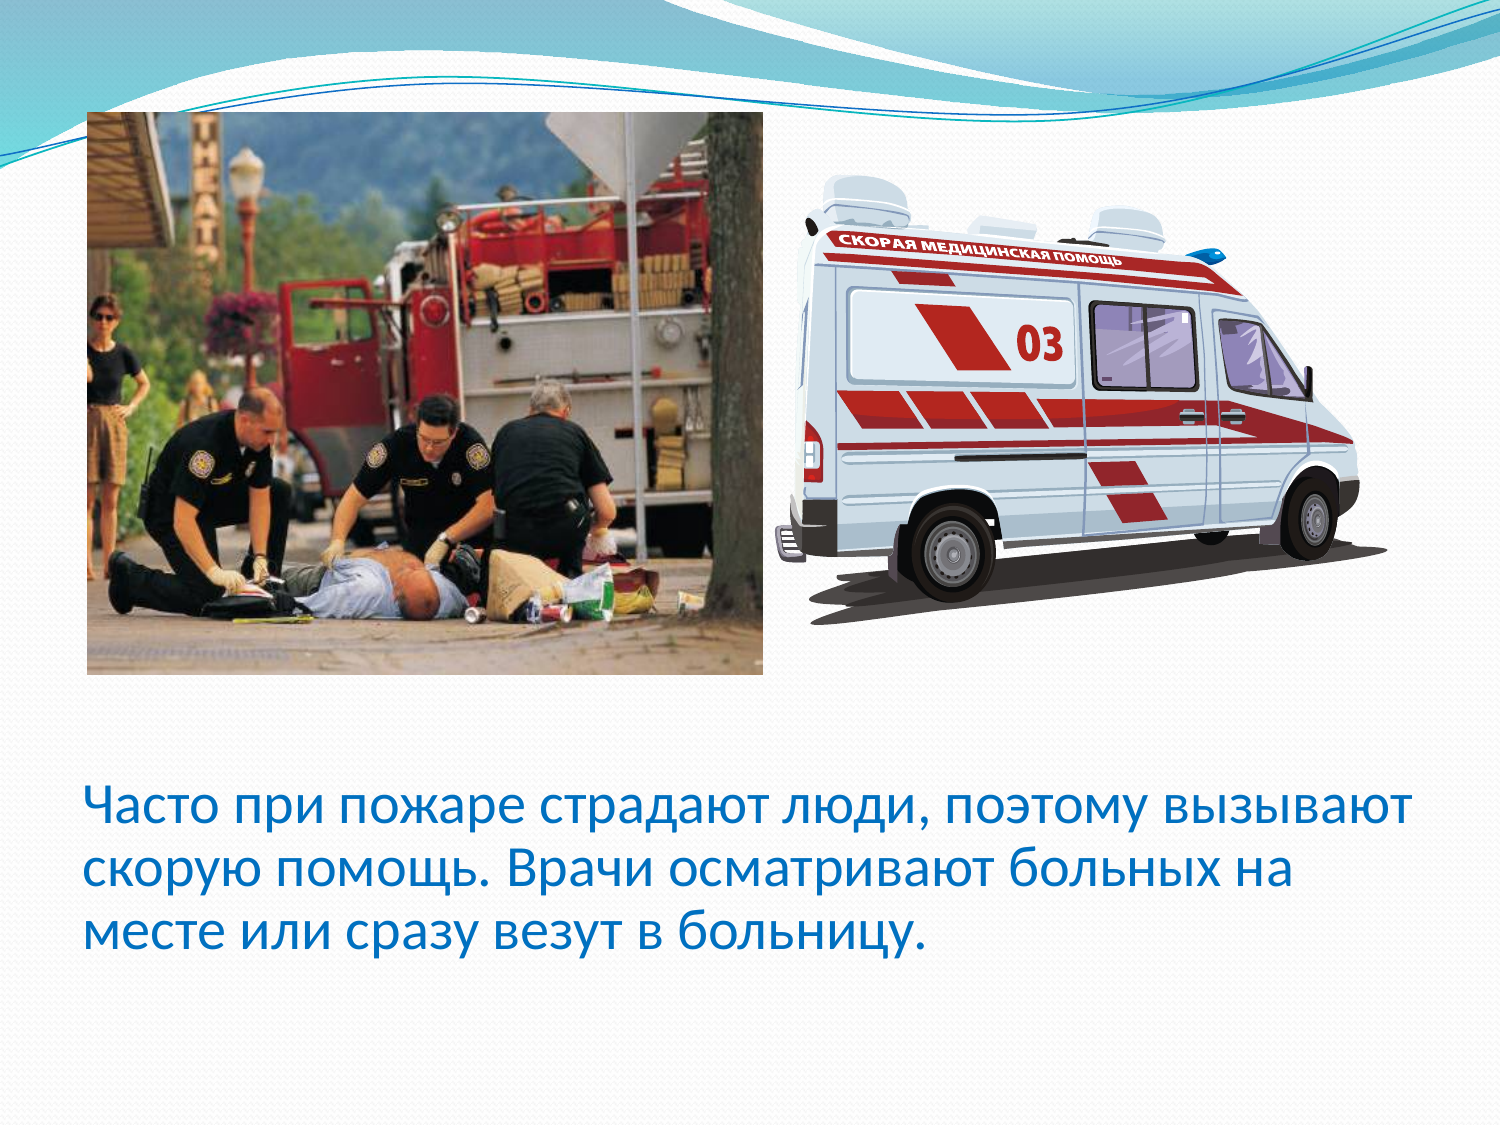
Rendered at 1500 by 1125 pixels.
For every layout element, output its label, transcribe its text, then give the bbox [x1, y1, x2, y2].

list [87, 112, 763, 676]
title Часто при пожаре страдают люди, поэтому вызывают скорую помощь. Врачи осматривают больных на месте или сразу везут в больницу. [82, 687, 1425, 963]
picture [774, 174, 1388, 626]
